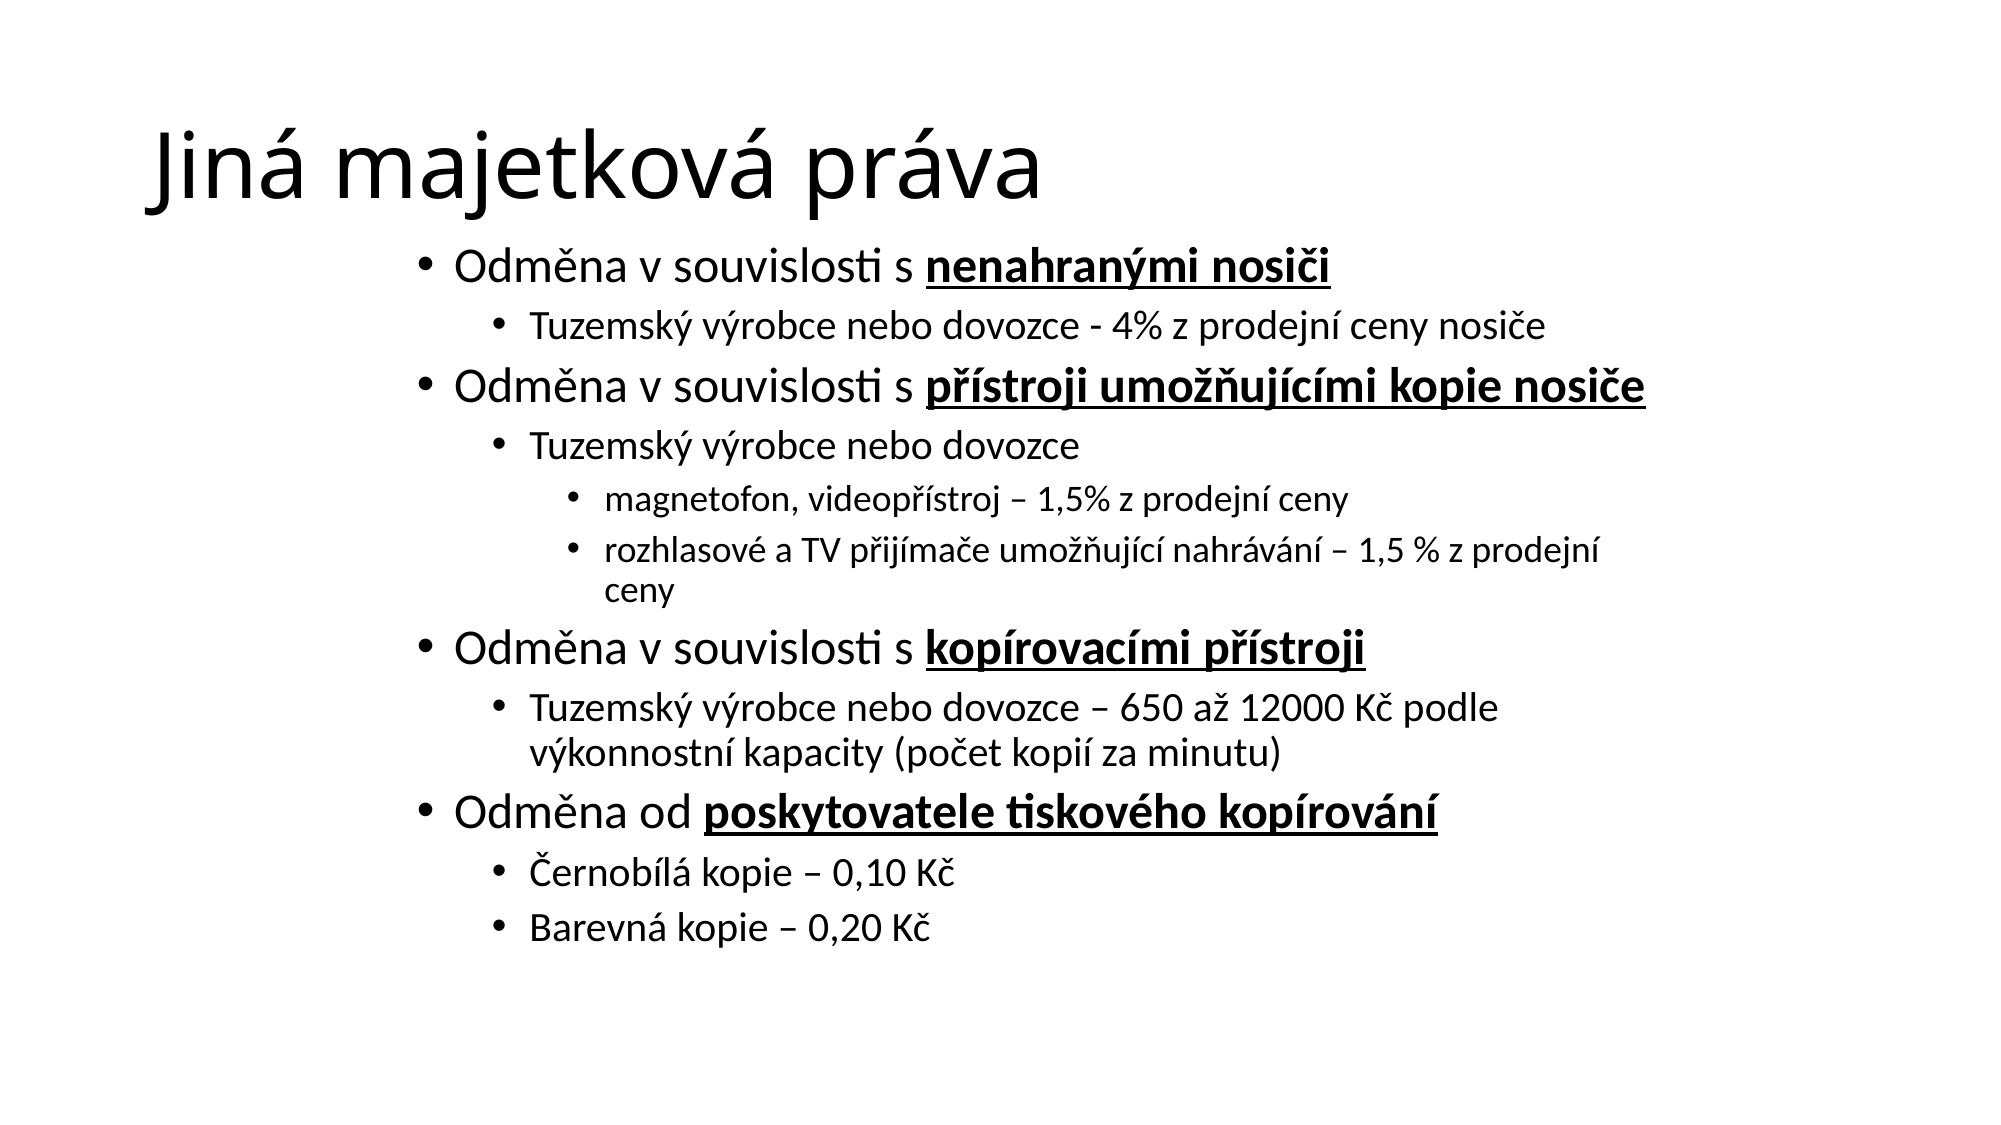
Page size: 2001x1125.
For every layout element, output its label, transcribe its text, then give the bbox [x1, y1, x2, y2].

title Jiná majetková práva [137, 59, 1863, 278]
list Odměna v souvislosti s nenahranými nosiči Tuzemský výrobce nebo dovozce - 4% z prodejní ceny nosiče Odměna v souvislosti s přístroji umožňujícími kopie nosiče Tuzemský výrobce nebo dovozce magnetofon, videopřístroj – 1,5% z prodejní ceny rozhlasové a TV přijímače umožňující nahrávání – 1,5 % z prodejní ceny Odměna v souvislosti s kopírovacími přístroji Tuzemský výrobce nebo dovozce – 650 až 12000 Kč podle výkonnostní kapacity (počet kopií za minutu) Odměna od poskytovatele tiskového kopírování Černobílá kopie – 0,10 Kč Barevná kopie – 0,20 Kč [326, 231, 1677, 1059]
